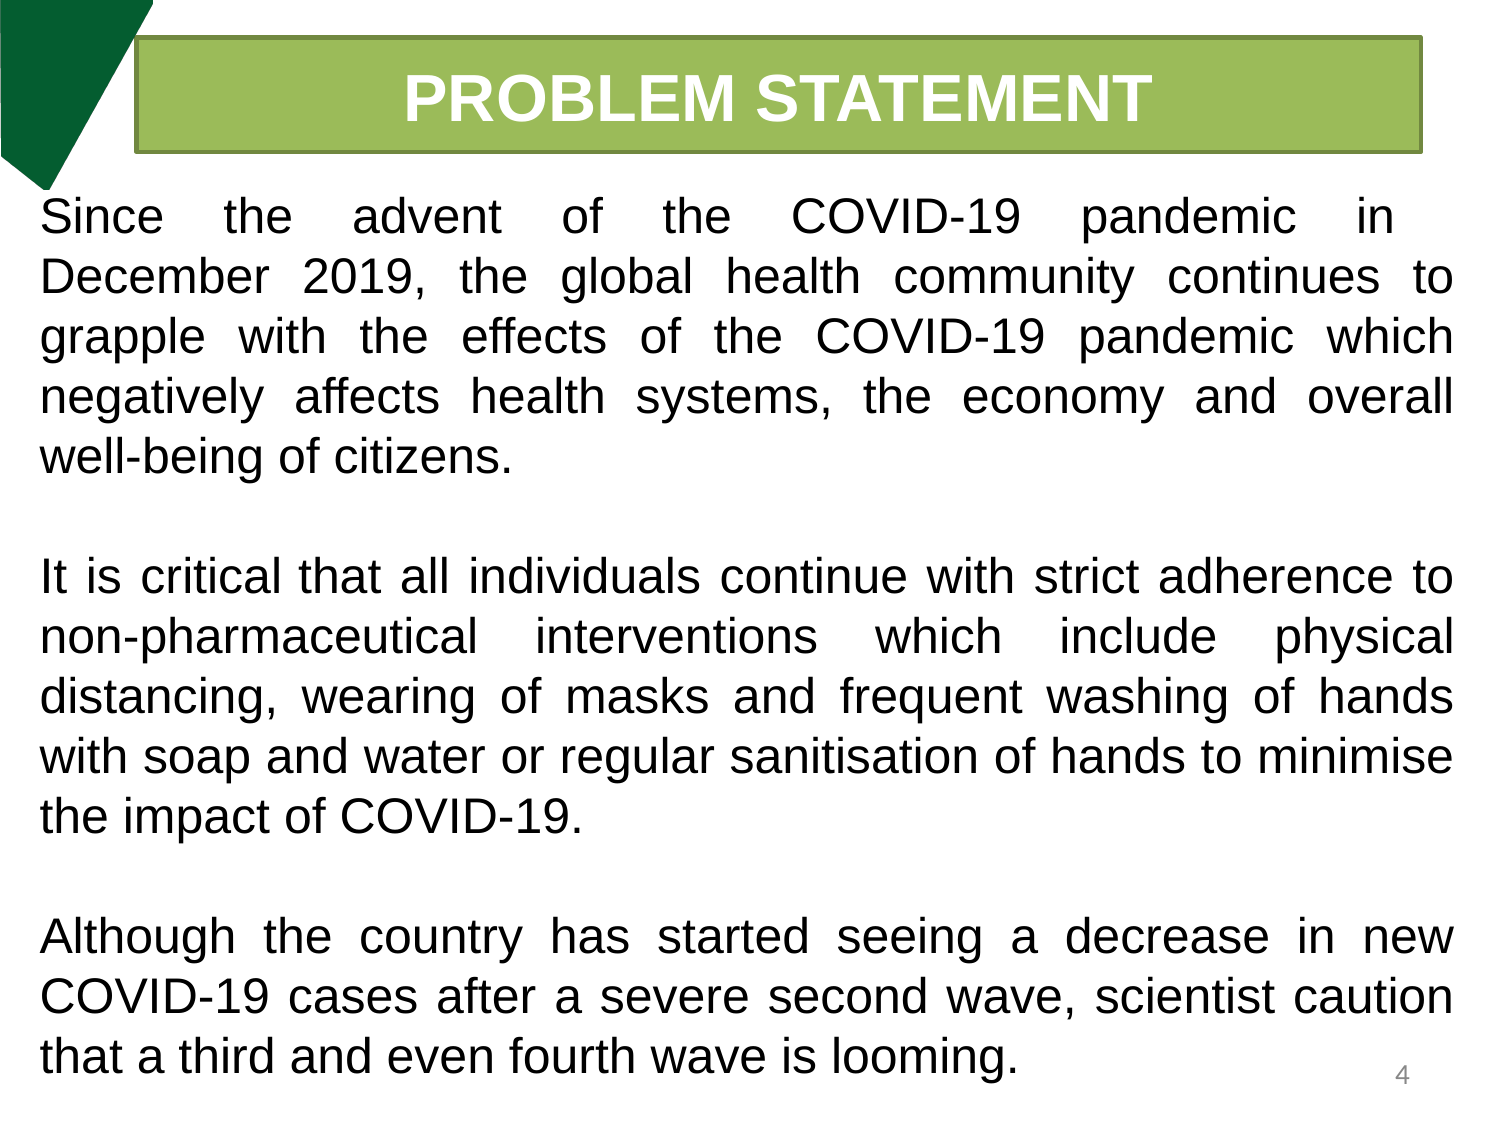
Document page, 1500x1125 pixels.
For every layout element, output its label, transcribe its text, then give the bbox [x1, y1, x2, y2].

picture [0, 0, 153, 190]
title PROBLEM STATEMENT [157, 37, 1421, 153]
list Since the advent of the COVID-19 pandemic in December 2019, the global health community continues to grapple with the effects of the COVID-19 pandemic which negatively affects health systems, the economy and overall well-being of citizens. It is critical that all individuals continue with strict adherence to non-pharmaceutical interventions which include physical distancing, wearing of masks and frequent washing of hands with soap and water or regular sanitisation of hands to minimise the impact of COVID-19. Although the country has started seeing a decrease in new COVID-19 cases after a severe second wave, scientist caution that a third and even fourth wave is looming. [24, 175, 1470, 1091]
slide_number 4 [1074, 1042, 1425, 1103]
